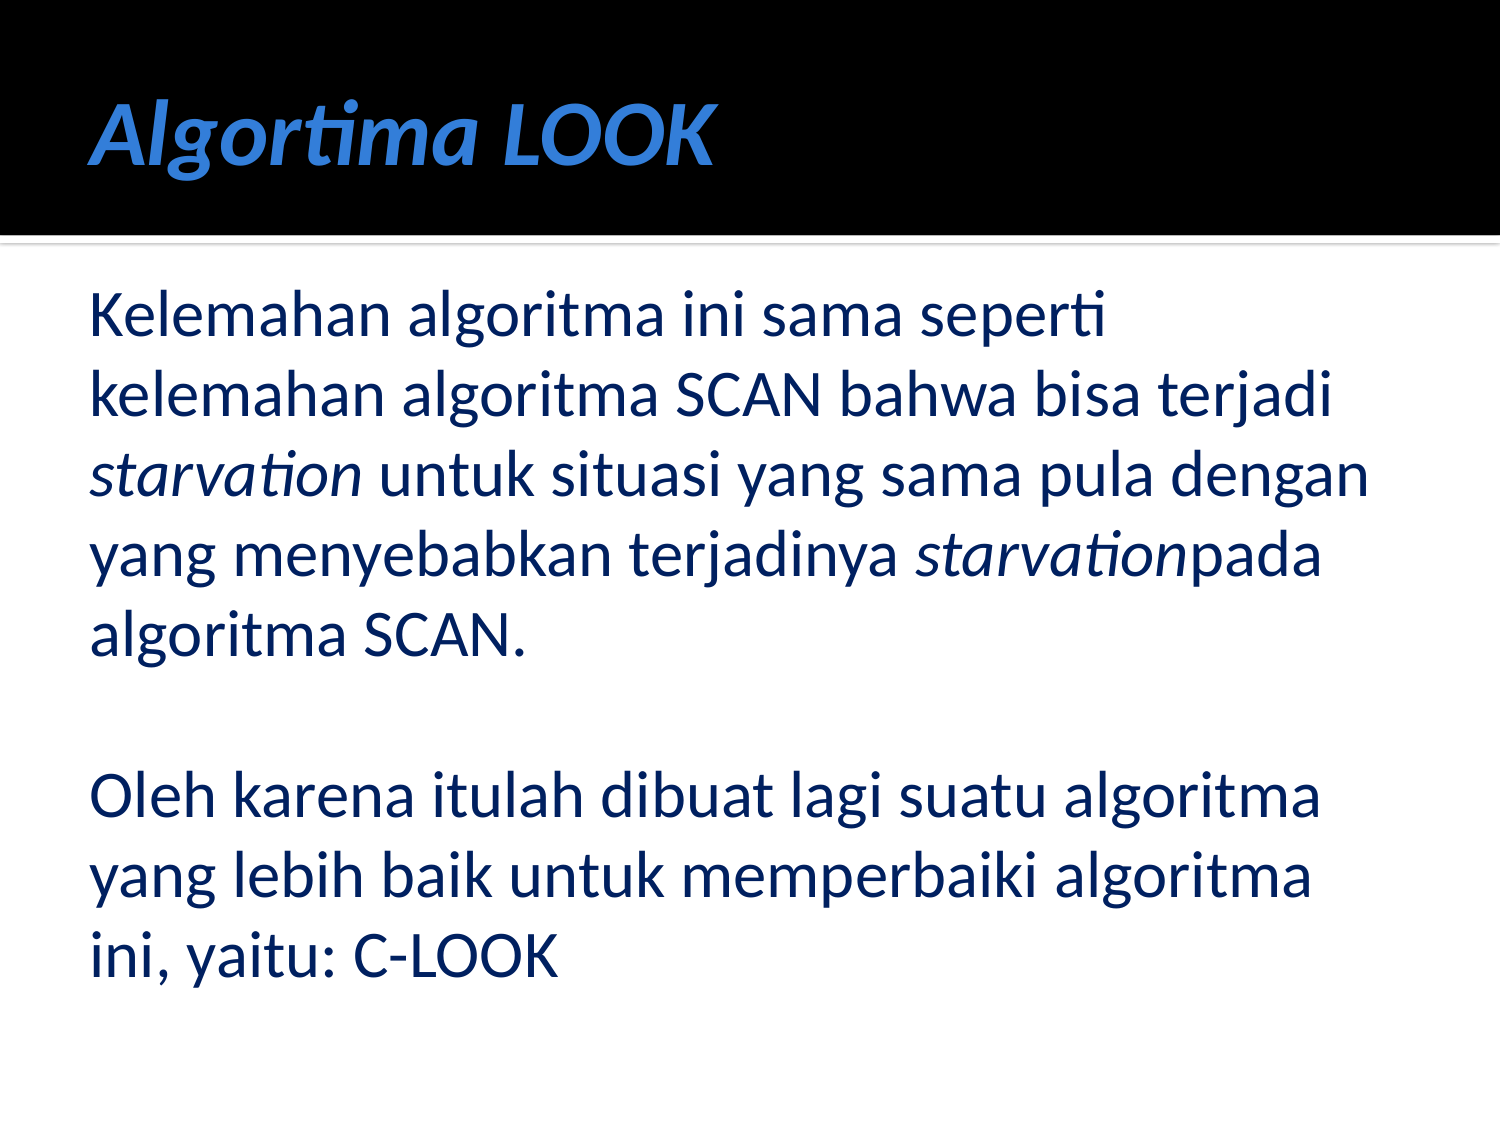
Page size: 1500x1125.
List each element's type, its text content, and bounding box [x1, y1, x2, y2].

title Algortima LOOK [75, 37, 1425, 218]
text_box Kelemahan algoritma ini sama seperti kelemahan algoritma SCAN bahwa bisa terjadi starvation untuk situasi yang sama pula dengan yang menyebabkan terjadinya starvationpada algoritma SCAN. Oleh karena itulah dibuat lagi suatu algoritma yang lebih baik untuk memperbaiki algoritma ini, yaitu: C-LOOK [74, 262, 1425, 1125]
